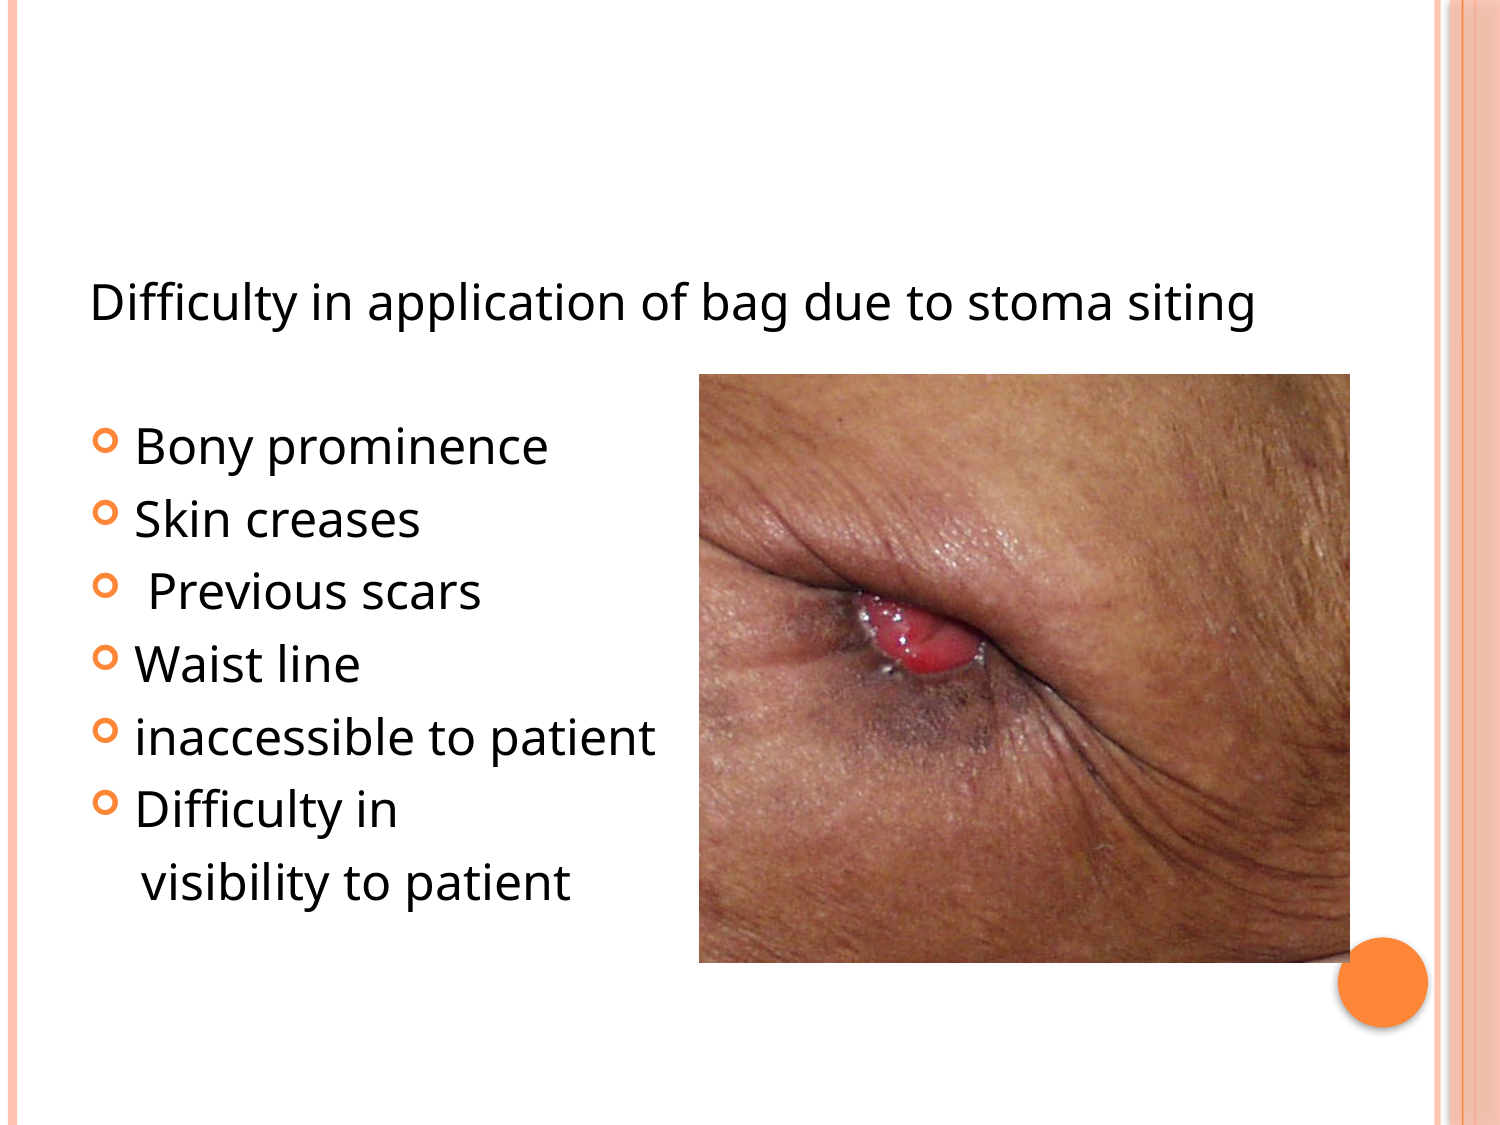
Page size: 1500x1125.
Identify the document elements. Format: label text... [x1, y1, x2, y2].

list Difficulty in application of bag due to stoma siting Bony prominence Skin creases Previous scars Waist line inaccessible to patient Difficulty in visibility to patient [75, 262, 1300, 1062]
picture [699, 374, 1351, 963]
